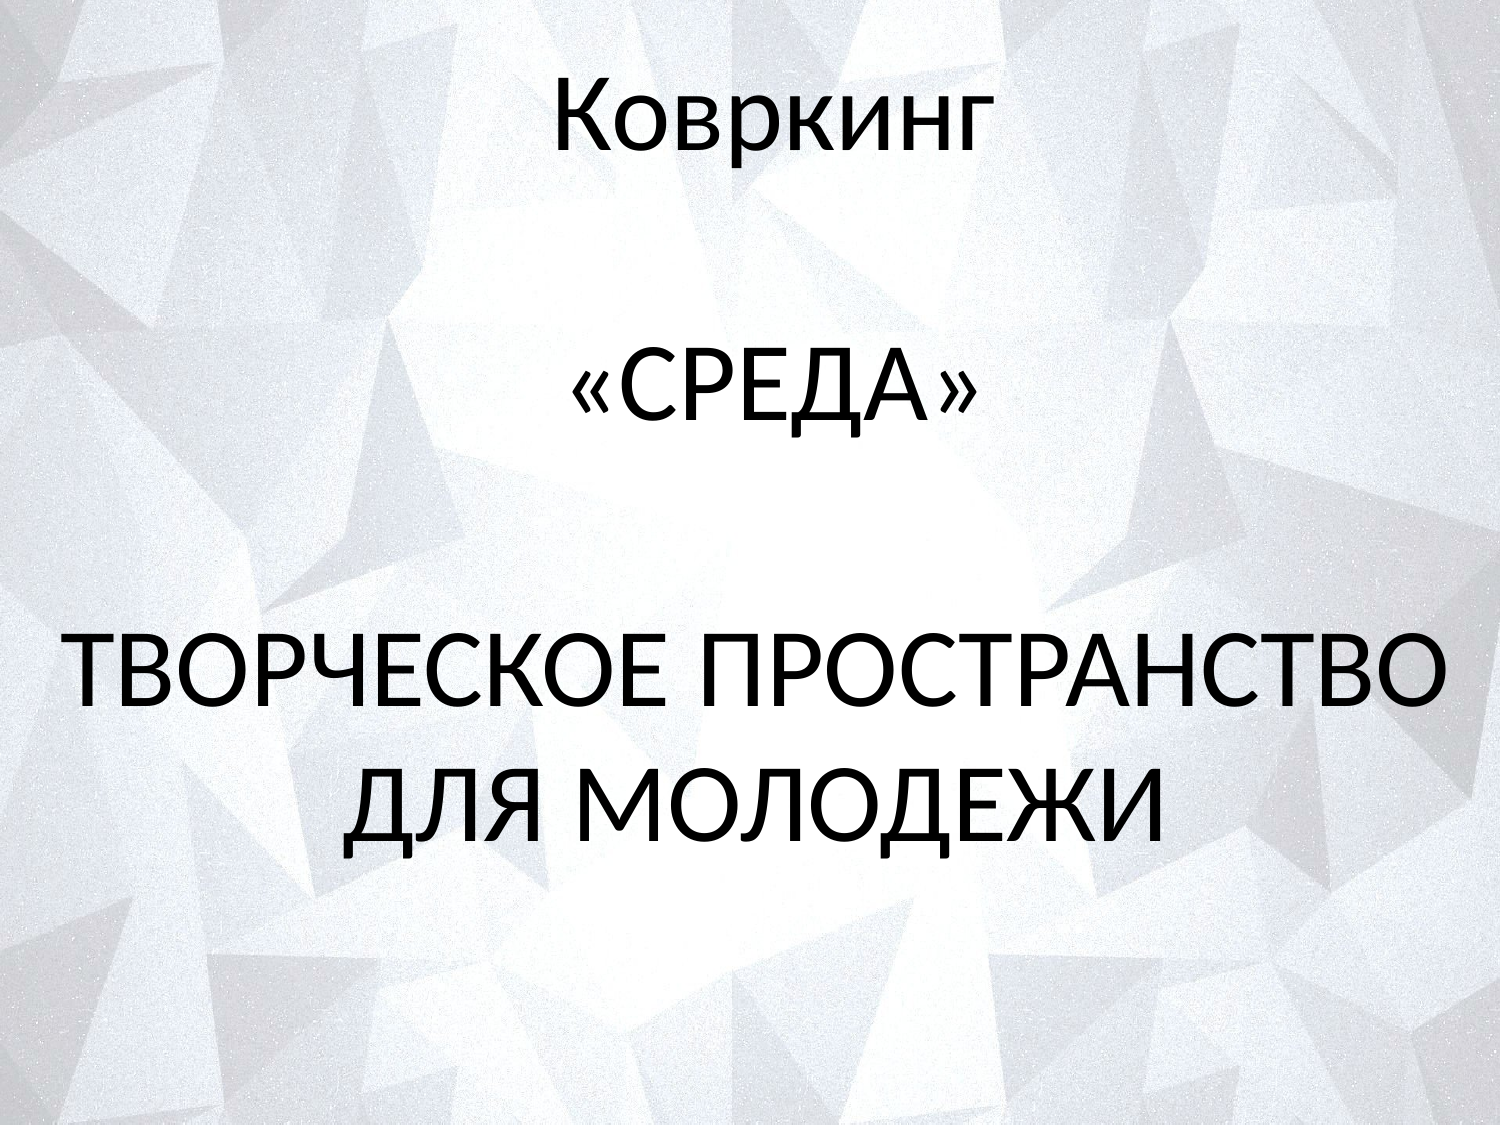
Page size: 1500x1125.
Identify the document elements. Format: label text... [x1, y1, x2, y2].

text_box Ковркинг «СРЕДА» [466, 30, 1081, 451]
text_box ТВОРЧЕСКОЕ ПРОСТРАНСТВО ДЛЯ МОЛОДЕЖИ [29, 586, 1483, 872]
picture [0, 0, 1500, 1125]
